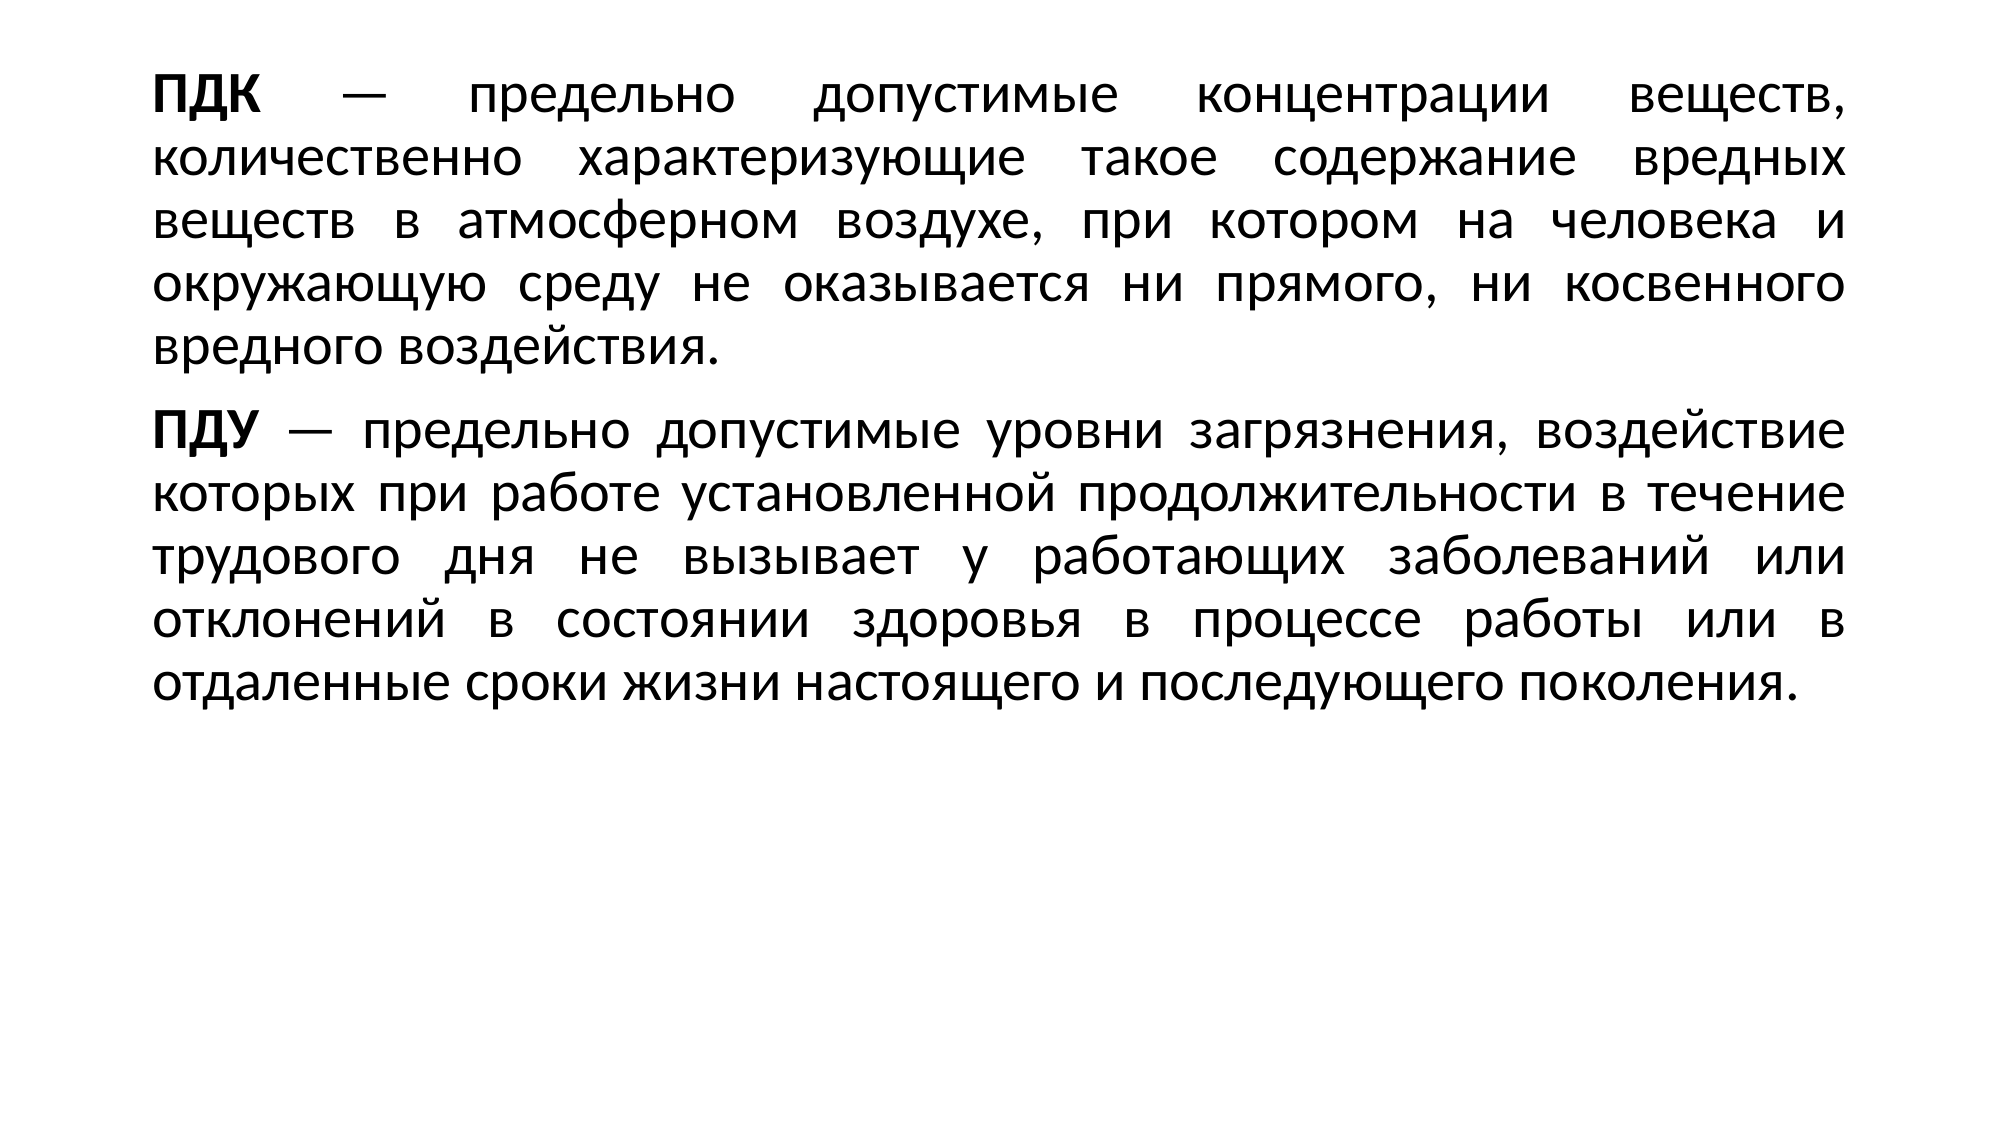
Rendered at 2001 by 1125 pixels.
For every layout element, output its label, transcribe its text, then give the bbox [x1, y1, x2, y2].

list ПДК — предельно допустимые концентрации веществ, количествен­но характеризующие такое содержание вредных веществ в атмосферном воздухе, при котором на человека и окружающую среду не оказывается ни прямого, ни косвенного вредного воздействия. ПДУ — предельно до­пустимые уровни загрязнения, воздействие которых при работе установ­ленной продолжительности в течение трудового дня не вызывает у рабо­тающих заболеваний или отклонений в состоянии здоровья в процессе работы или в отдаленные сроки жизни настоящего и последующего по­коления. [137, 54, 1863, 1014]
